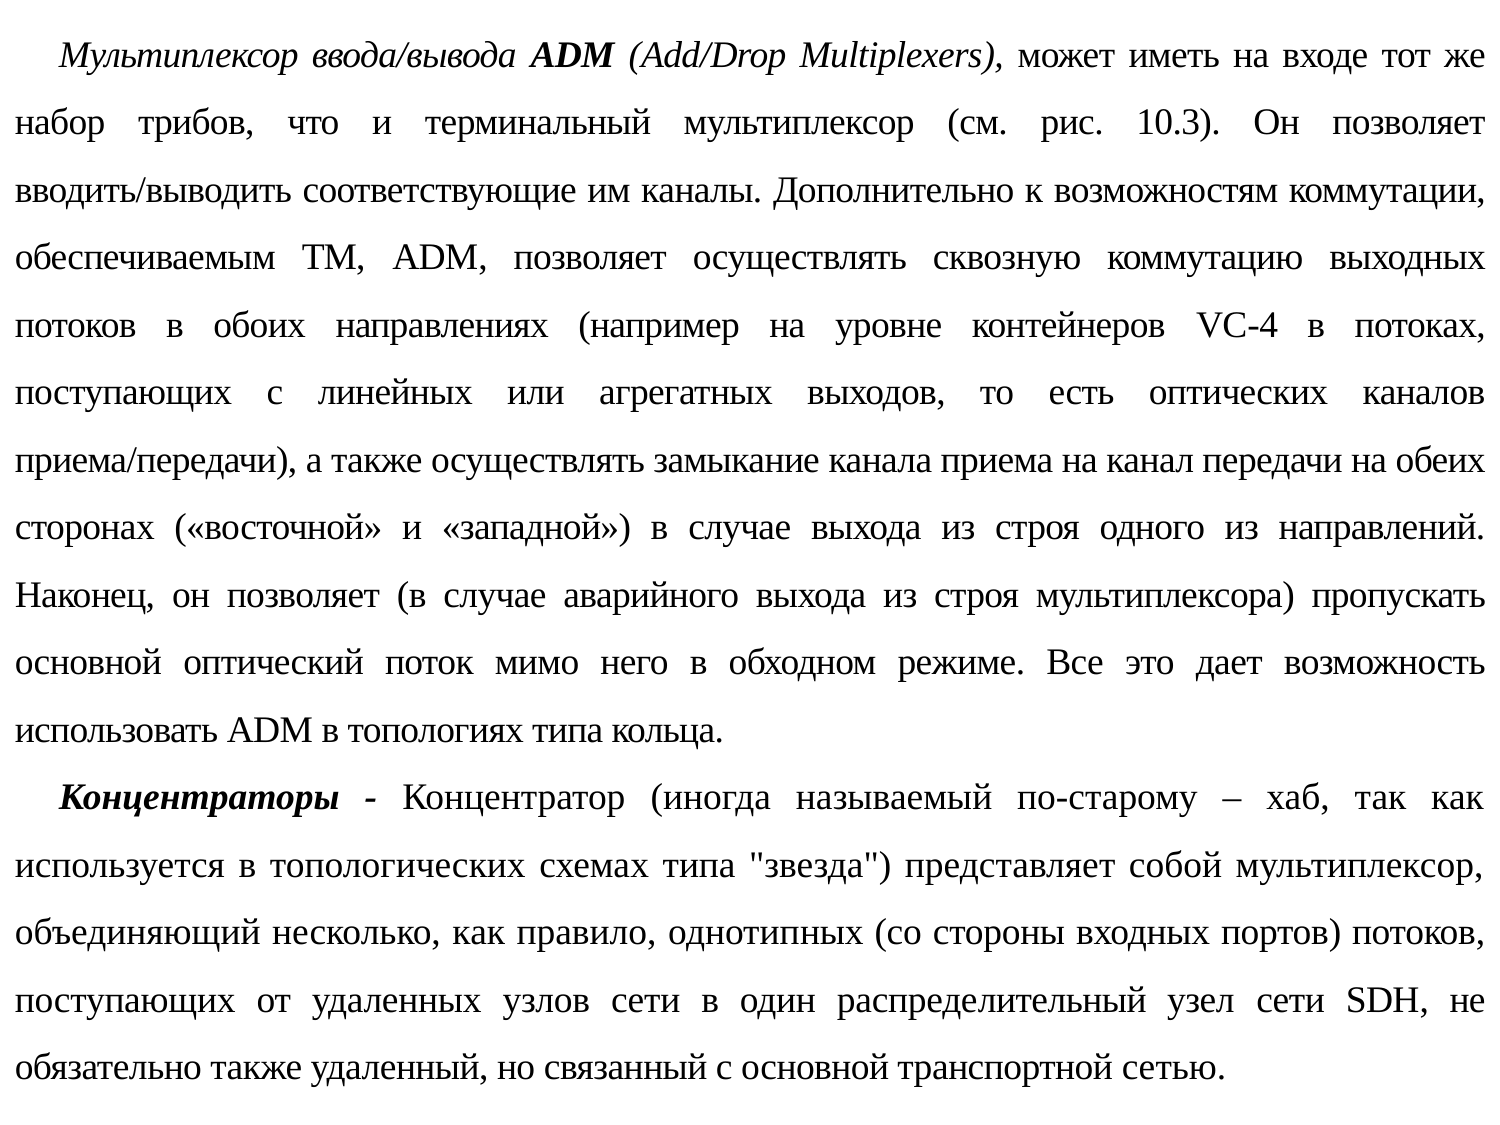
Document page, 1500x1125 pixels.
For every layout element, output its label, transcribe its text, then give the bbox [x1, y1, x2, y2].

text_box Мультиплексор ввода/вывода ADM (Add/Drop Multiplexers), может иметь на входе тот же набор трибов, что и терми­нальный мультиплексор (см. рис. 10.3). Он позволяет вводить/выводить соответствующие им каналы. До­полнительно к возможностям коммутации, обеспечиваемым ТМ, ADM, позволяет осуществлять сквоз­ную коммутацию выходных потоков в обоих направлениях (например на уровне контейнеров VC-4 в потоках, поступающих с линейных или агрегатных выходов, то есть оптических каналов прие­ма/передачи), а также осуществлять замыкание канала приема на канал передачи на обеих сторонах («восточной» и «западной») в случае выхода из строя одного из направлений. Наконец, он позволяет (в случае аварийного выхода из строя мультиплексора) пропускать основной оптический поток мимо него в обходном режиме. Все это дает возможность использовать ADM в топологиях типа кольца. Концентраторы - Концентратор (иногда называемый по-старому – хаб, так как используется в топологических схемах типа "звезда") представляет собой мультиплексор, объединяющий несколько, как правило, однотип­ных (со стороны входных портов) потоков, поступающих от удаленных узлов сети в один распреде­лительный узел сети SDH, не обязательно также удаленный, но связанный с основной транспортной сетью. [0, 0, 1500, 1095]
